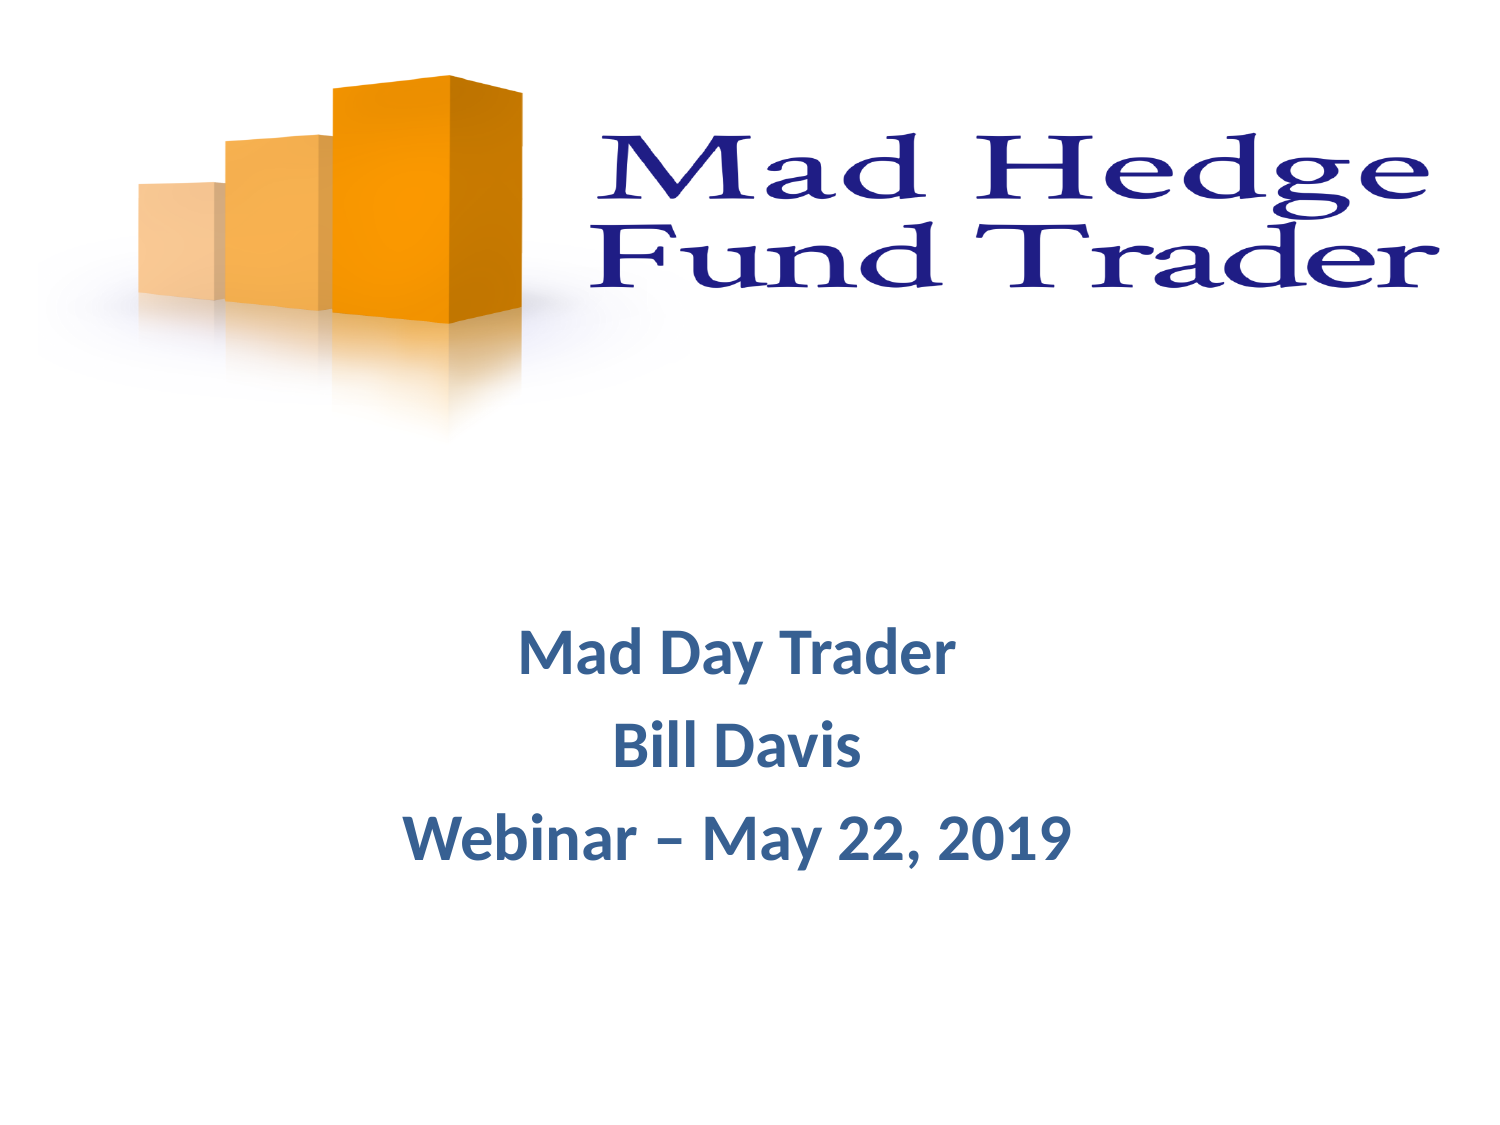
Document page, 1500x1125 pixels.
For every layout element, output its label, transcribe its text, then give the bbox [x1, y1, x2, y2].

subtitle Mad Day Trader Bill Davis Webinar – May 22, 2019 [62, 600, 1413, 1063]
picture [38, 37, 1463, 451]
